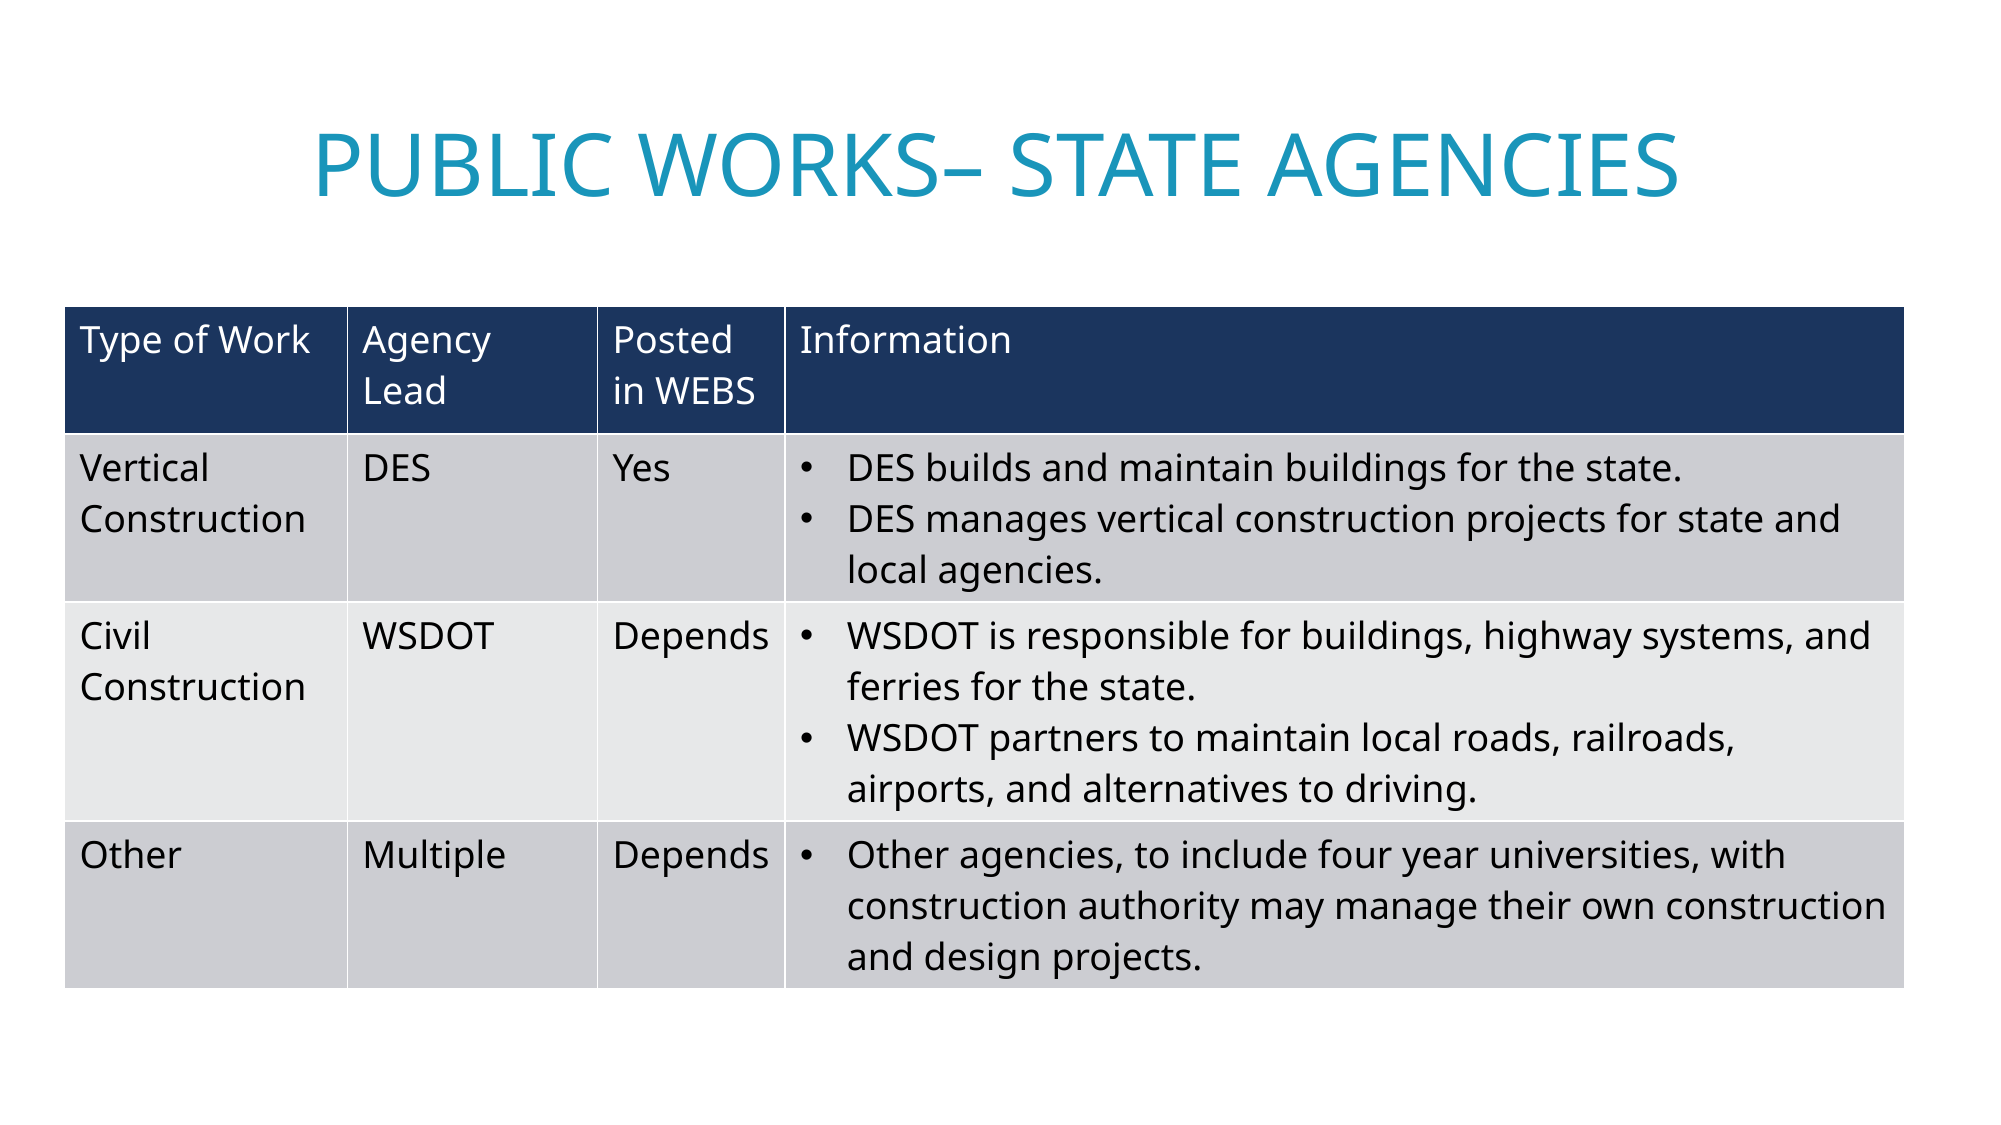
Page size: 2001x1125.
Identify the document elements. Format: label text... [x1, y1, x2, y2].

table_header Posted in WEBS [598, 307, 784, 433]
table_cell DES [348, 435, 597, 601]
table_header Type of Work [65, 307, 347, 433]
table_cell Other agencies, to include four year universities, with construction authority may manage their own construction and design projects. [786, 822, 1904, 988]
table_cell DES builds and maintain buildings for the state. DES manages vertical construction projects for state and local agencies. [786, 435, 1904, 601]
table_header Information [786, 307, 1904, 433]
table_cell Depends [598, 603, 784, 820]
table_cell Other [65, 822, 347, 988]
title Public works– State Agencies [197, 101, 1796, 222]
table_cell WSDOT [348, 603, 597, 820]
table_cell Multiple [348, 822, 597, 988]
table_cell Vertical Construction [65, 435, 347, 601]
table_cell WSDOT is responsible for buildings, highway systems, and ferries for the state. WSDOT partners to maintain local roads, railroads, airports, and alternatives to driving. [786, 603, 1904, 820]
table_header Agency Lead [348, 307, 597, 433]
table_cell Depends [598, 822, 784, 988]
table_cell Yes [598, 435, 784, 601]
table_cell Civil Construction [65, 603, 347, 820]
